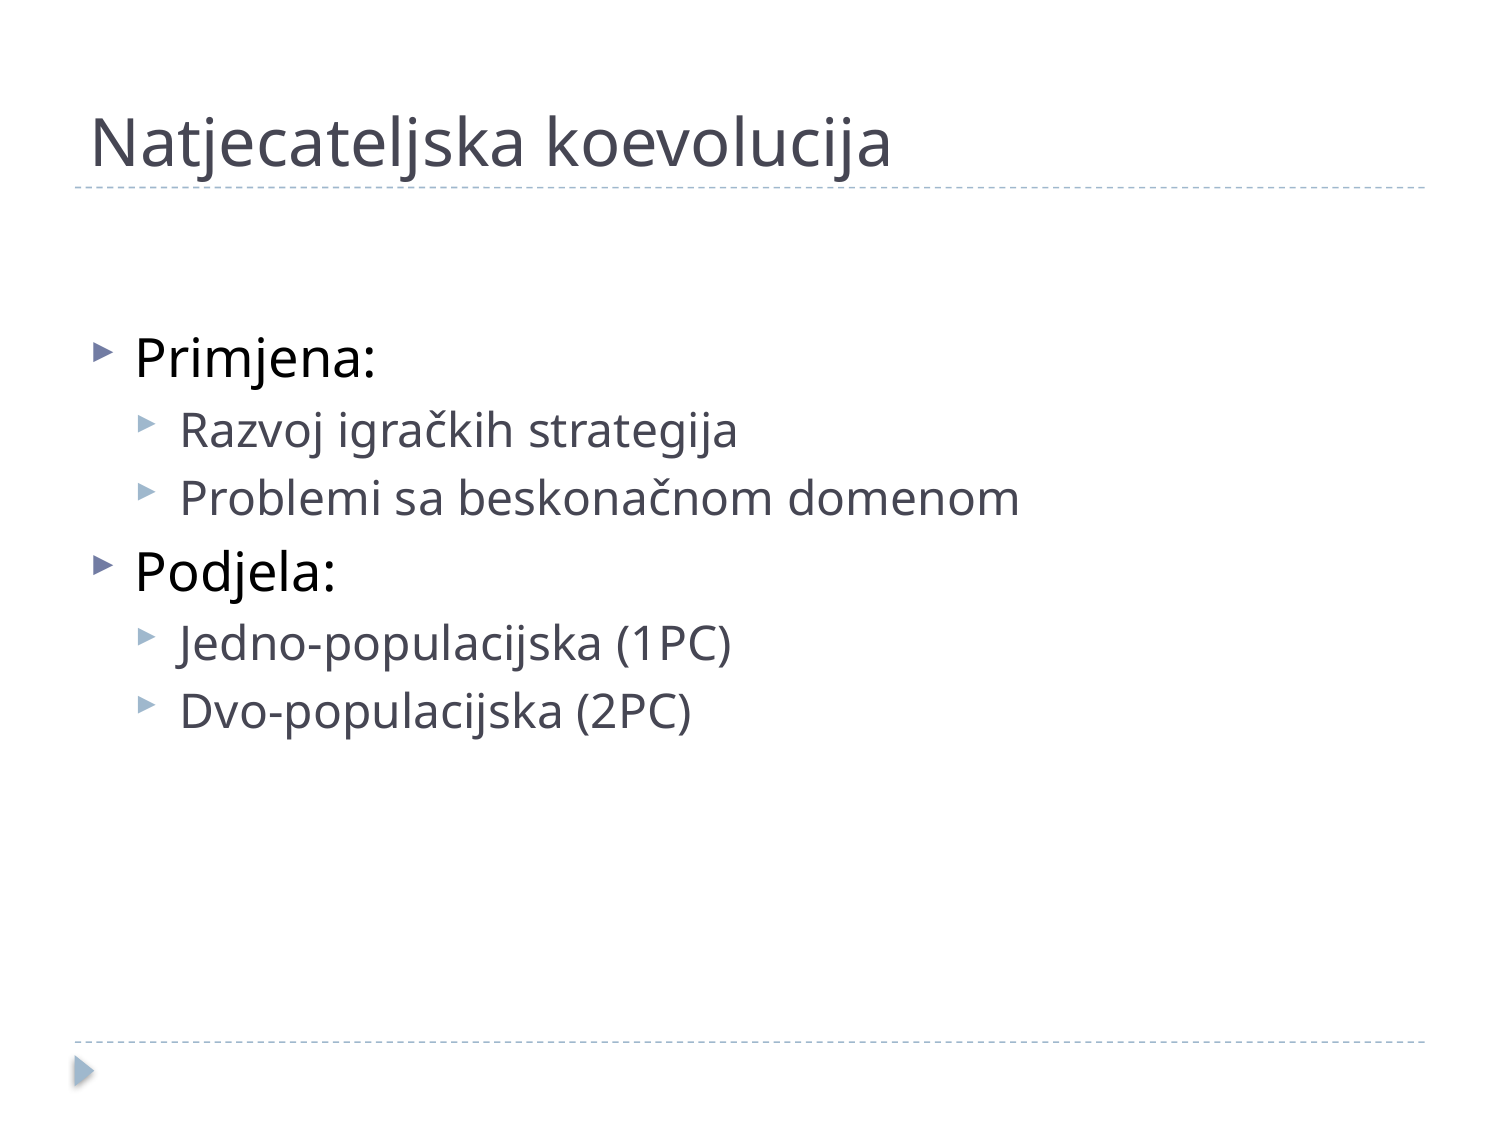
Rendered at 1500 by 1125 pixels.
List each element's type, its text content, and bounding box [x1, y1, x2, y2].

list Primjena: Razvoj igračkih strategija Problemi sa beskonačnom domenom Podjela: Jedno-populacijska (1PC) Dvo-populacijska (2PC) [75, 316, 1425, 1010]
title Natjecateljska koevolucija [75, 24, 1425, 188]
